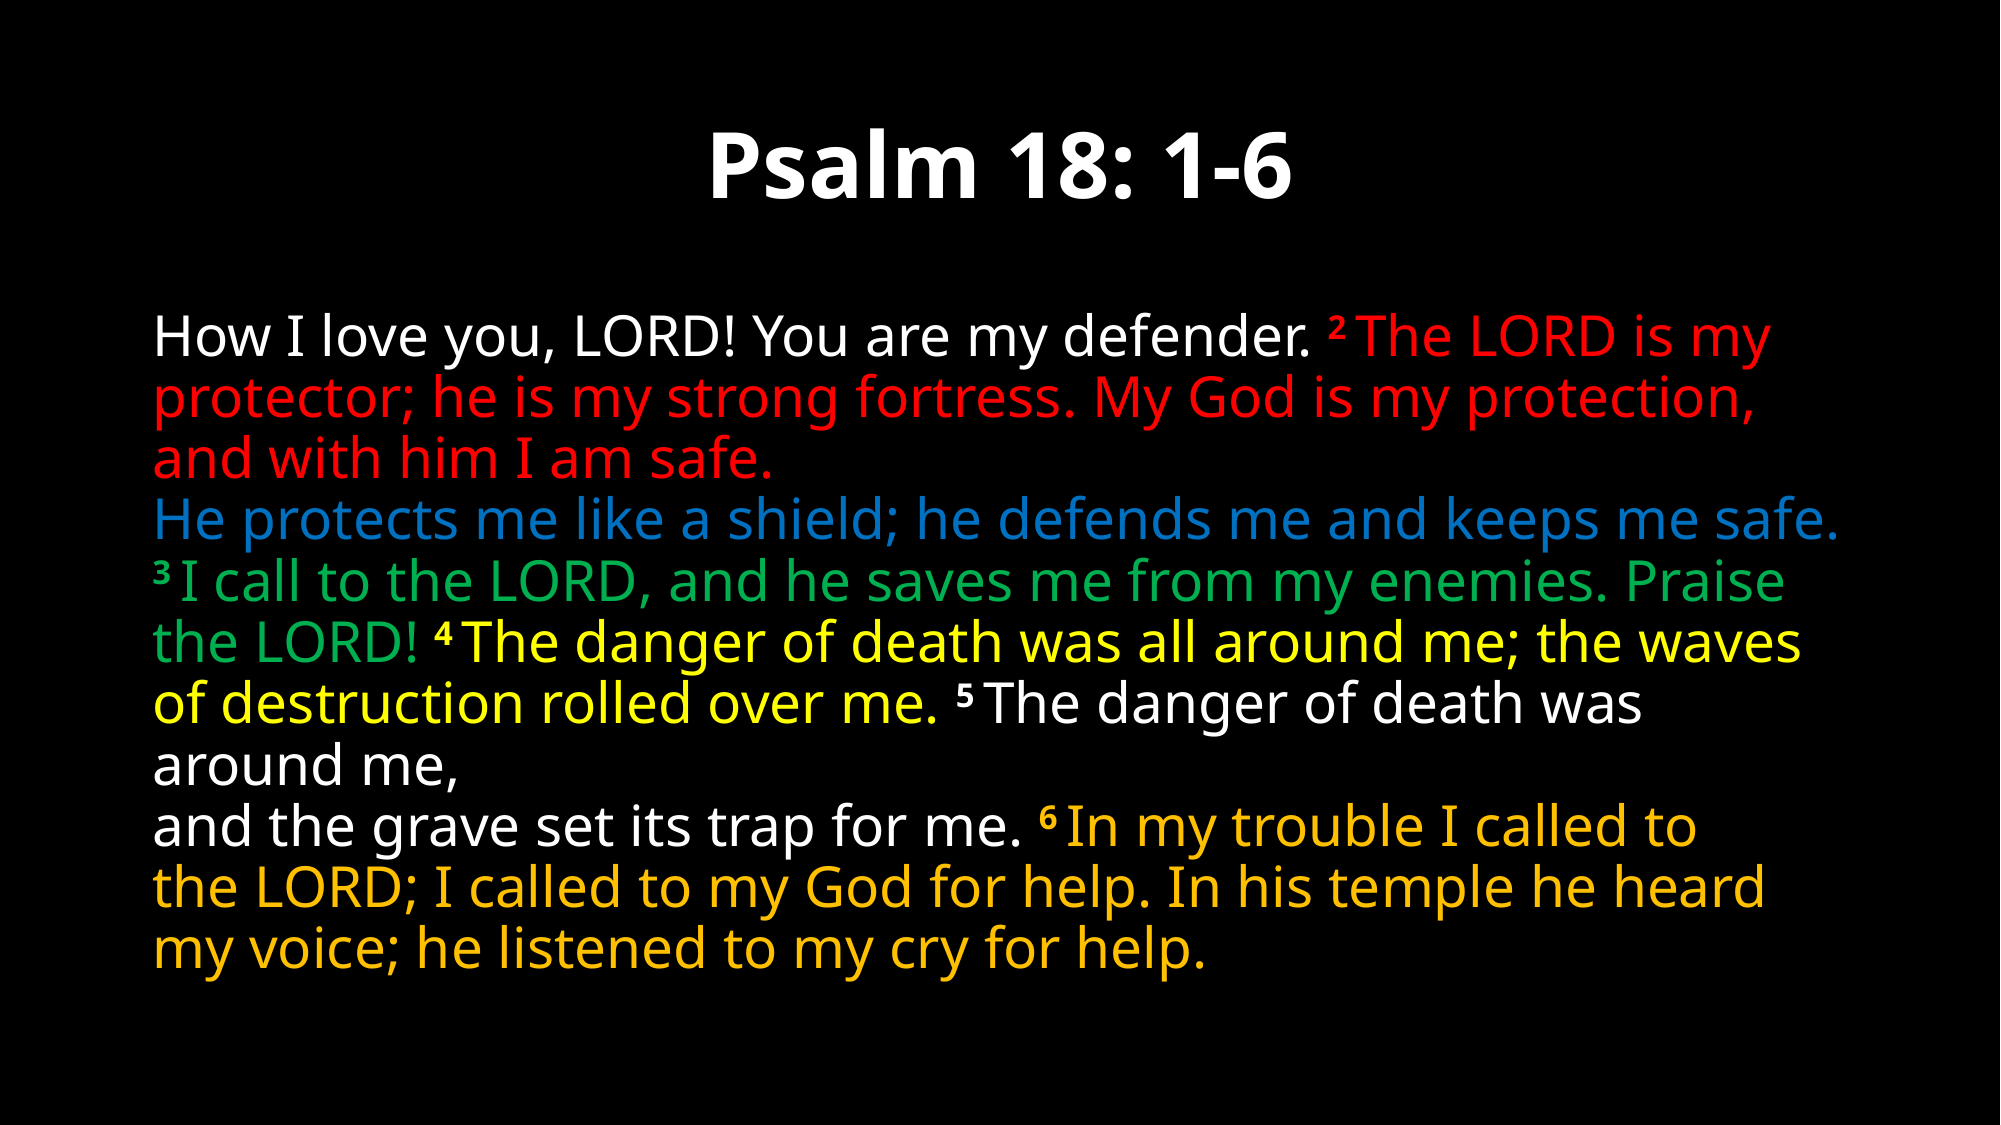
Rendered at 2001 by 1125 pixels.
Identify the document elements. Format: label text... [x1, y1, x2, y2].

list How I love you, Lord! You are my defender. 2 The Lord is my protector; he is my strong fortress. My God is my protection, and with him I am safe. He protects me like a shield; he defends me and keeps me safe. 3 I call to the Lord, and he saves me from my enemies. Praise the Lord! 4 The danger of death was all around me; the waves of destruction rolled over me. 5 The danger of death was around me, and the grave set its trap for me. 6 In my trouble I called to the Lord; I called to my God for help. In his temple he heard my voice; he listened to my cry for help. [137, 299, 1863, 1014]
title Psalm 18: 1-6 [137, 59, 1863, 278]
